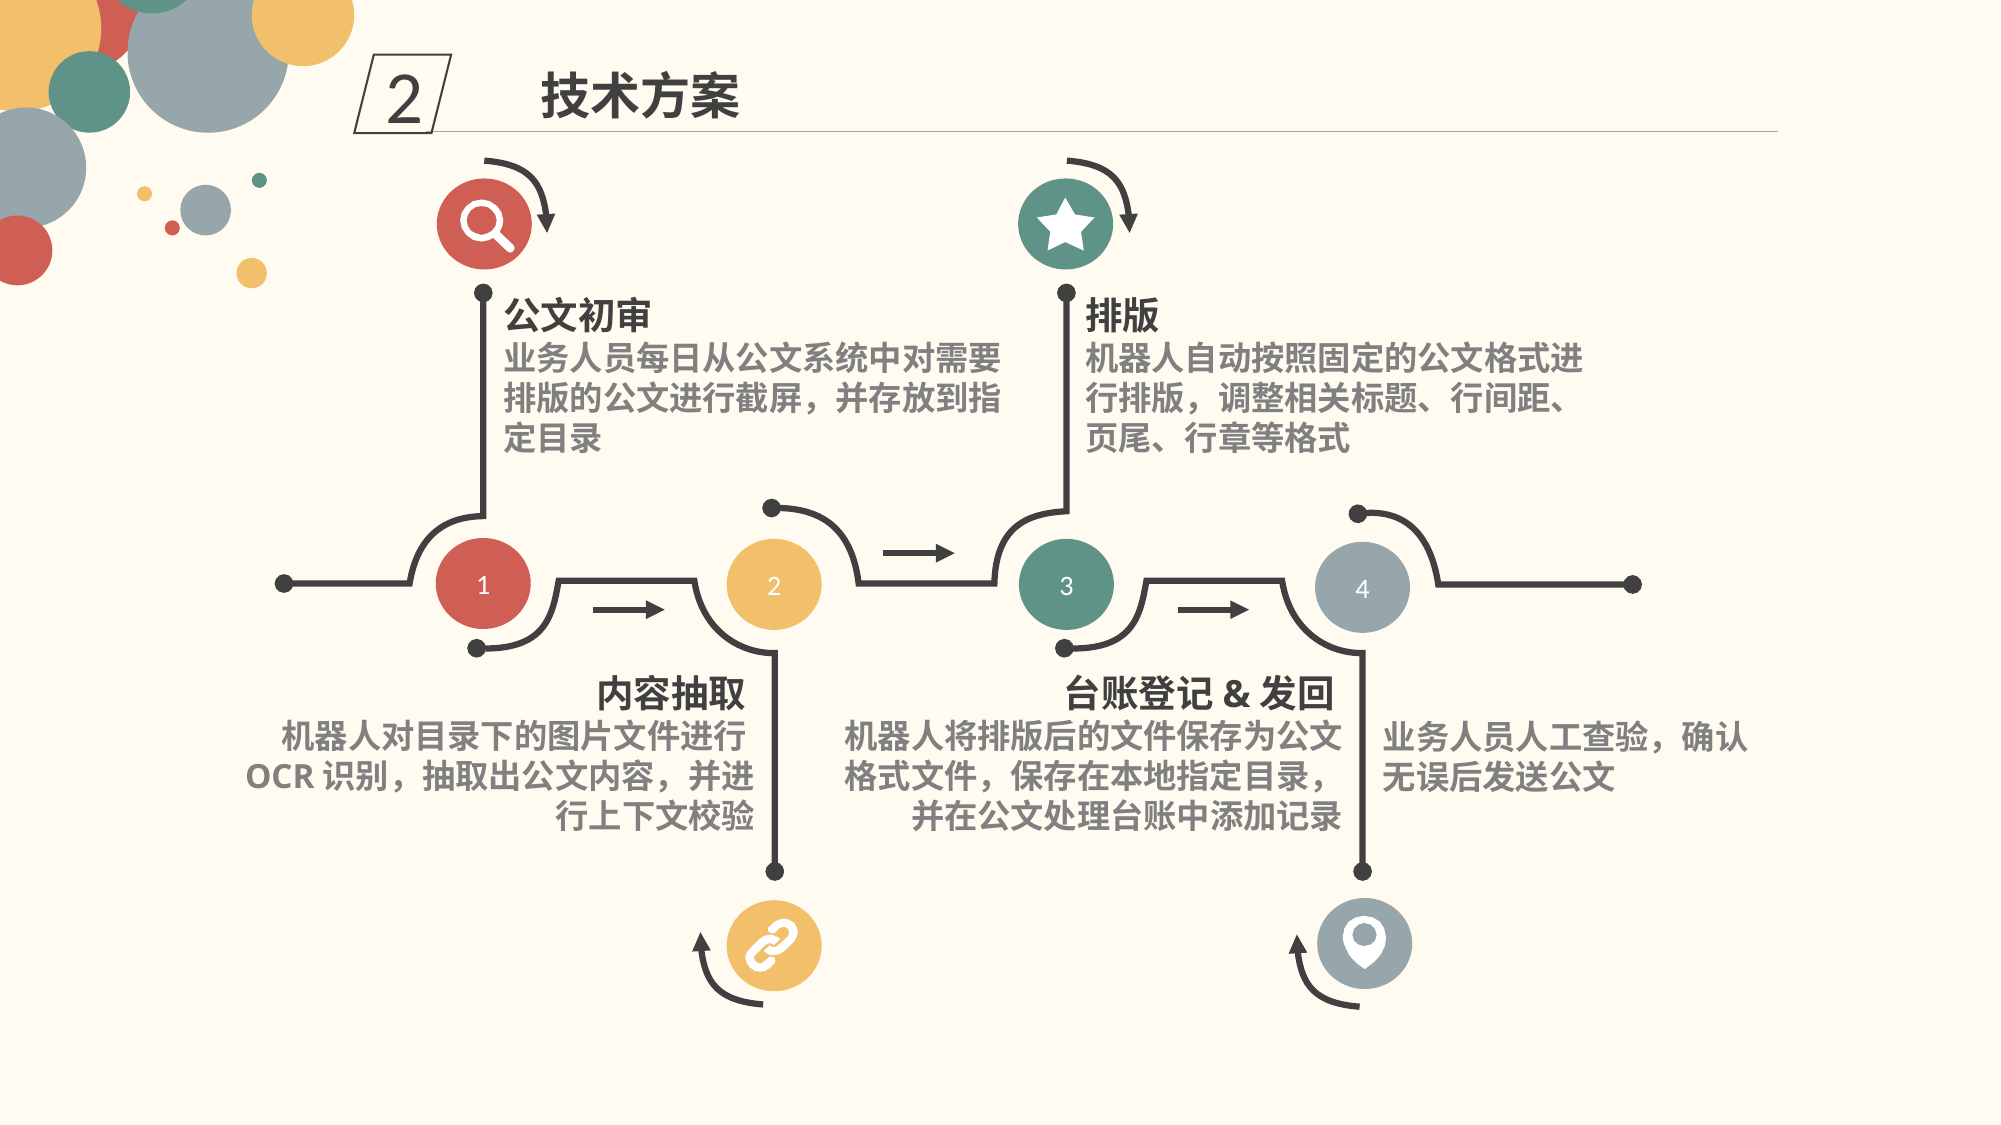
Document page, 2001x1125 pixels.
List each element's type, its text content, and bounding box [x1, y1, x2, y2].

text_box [215, 160, 1786, 1007]
text_box 2 [355, 53, 453, 135]
text_box 技术方案 [526, 57, 1296, 131]
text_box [0, 0, 355, 289]
